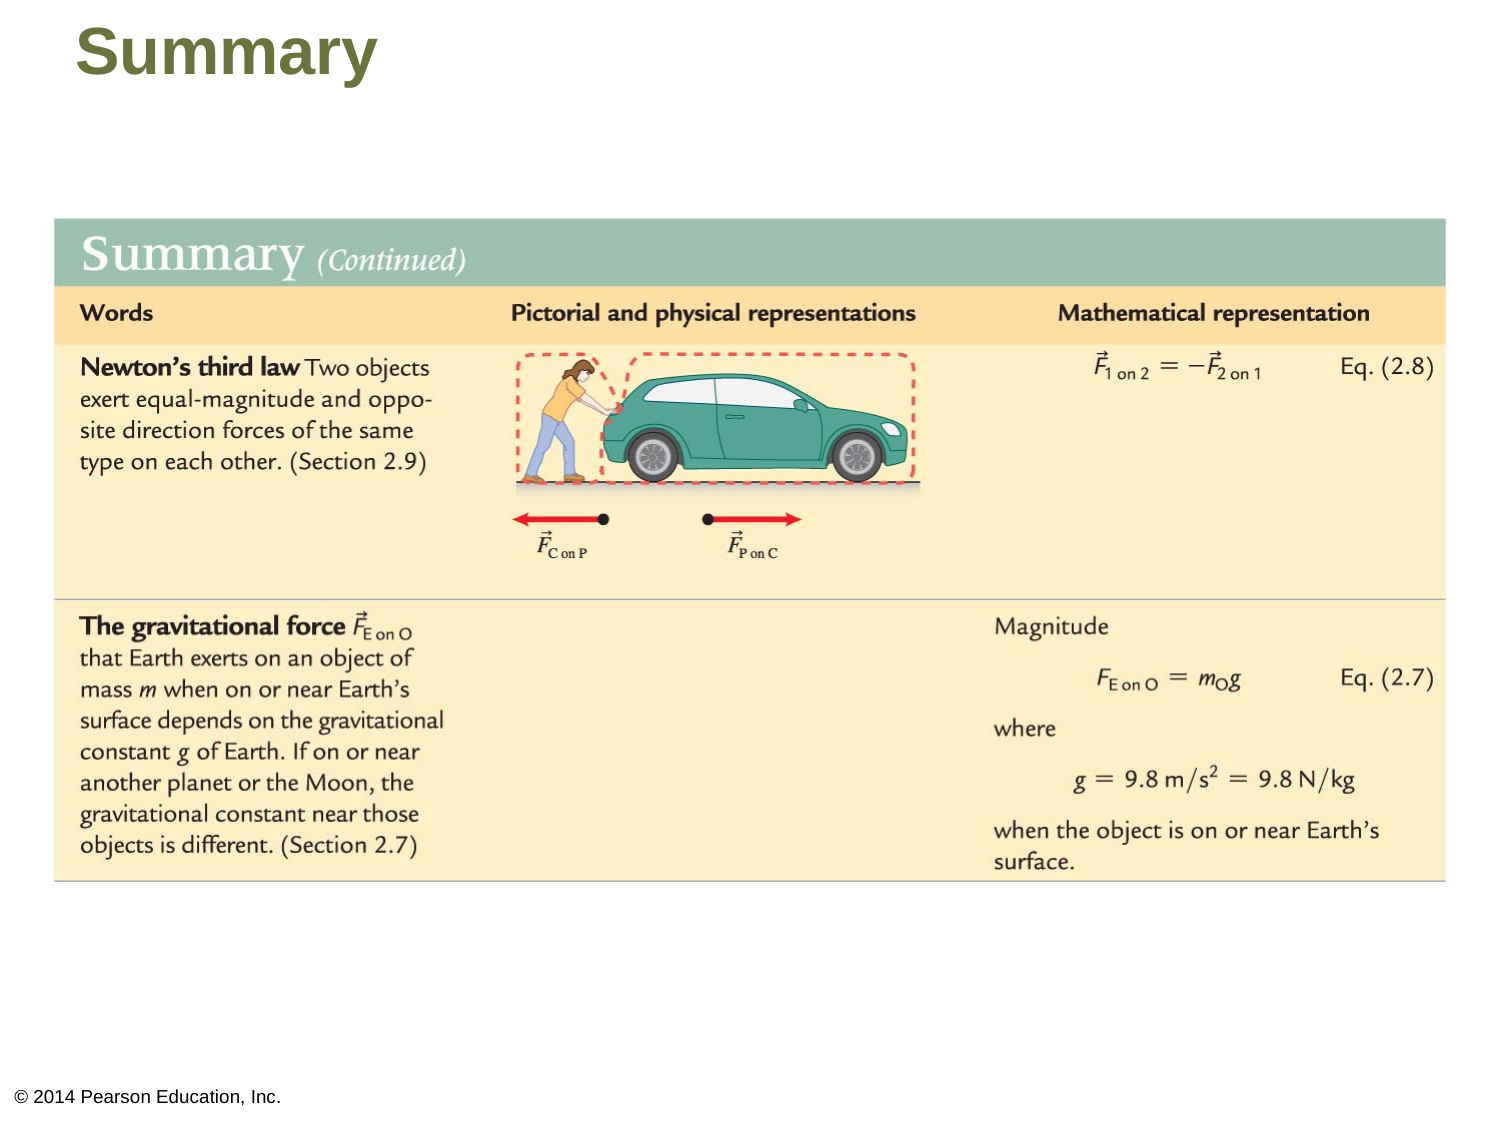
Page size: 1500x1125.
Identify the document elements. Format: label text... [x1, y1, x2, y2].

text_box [44, 207, 1456, 886]
title Summary [0, 0, 1500, 96]
footer © 2014 Pearson Education, Inc. [14, 1084, 900, 1115]
